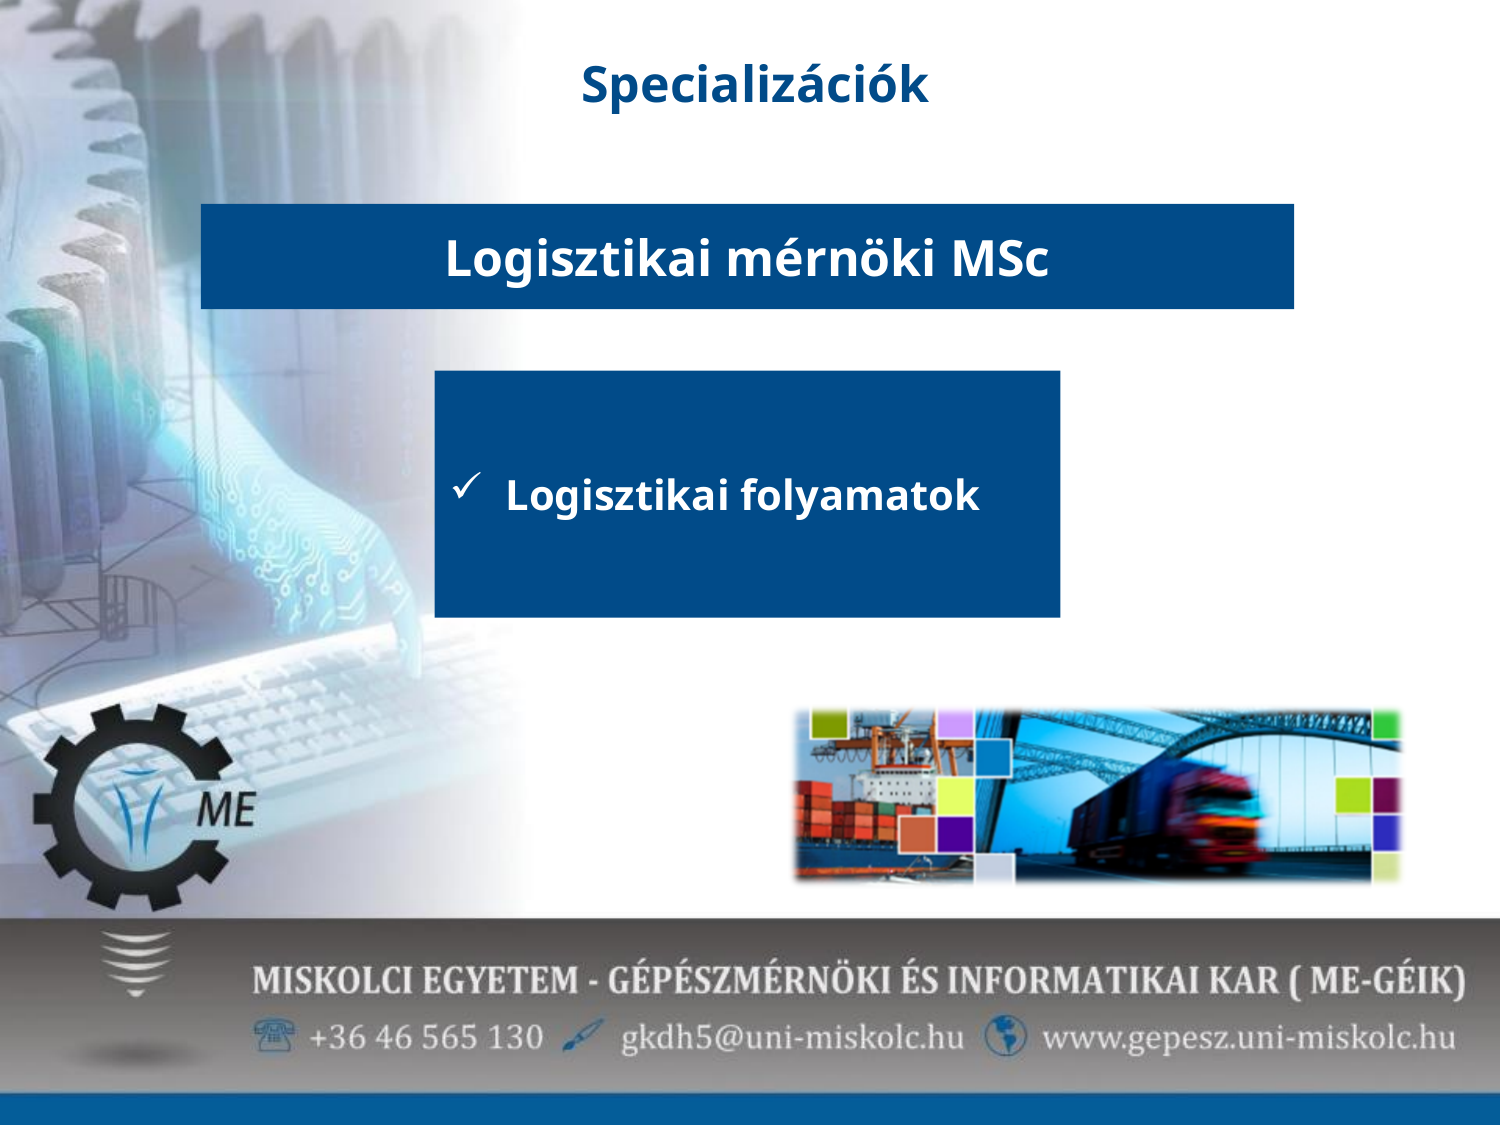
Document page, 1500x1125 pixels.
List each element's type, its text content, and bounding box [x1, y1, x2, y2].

title Specializációk [230, 22, 1281, 143]
text_box Logisztikai folyamatok [434, 370, 1061, 618]
text_box Logisztikai mérnöki MSc [200, 203, 1295, 310]
picture [0, 0, 1500, 1125]
